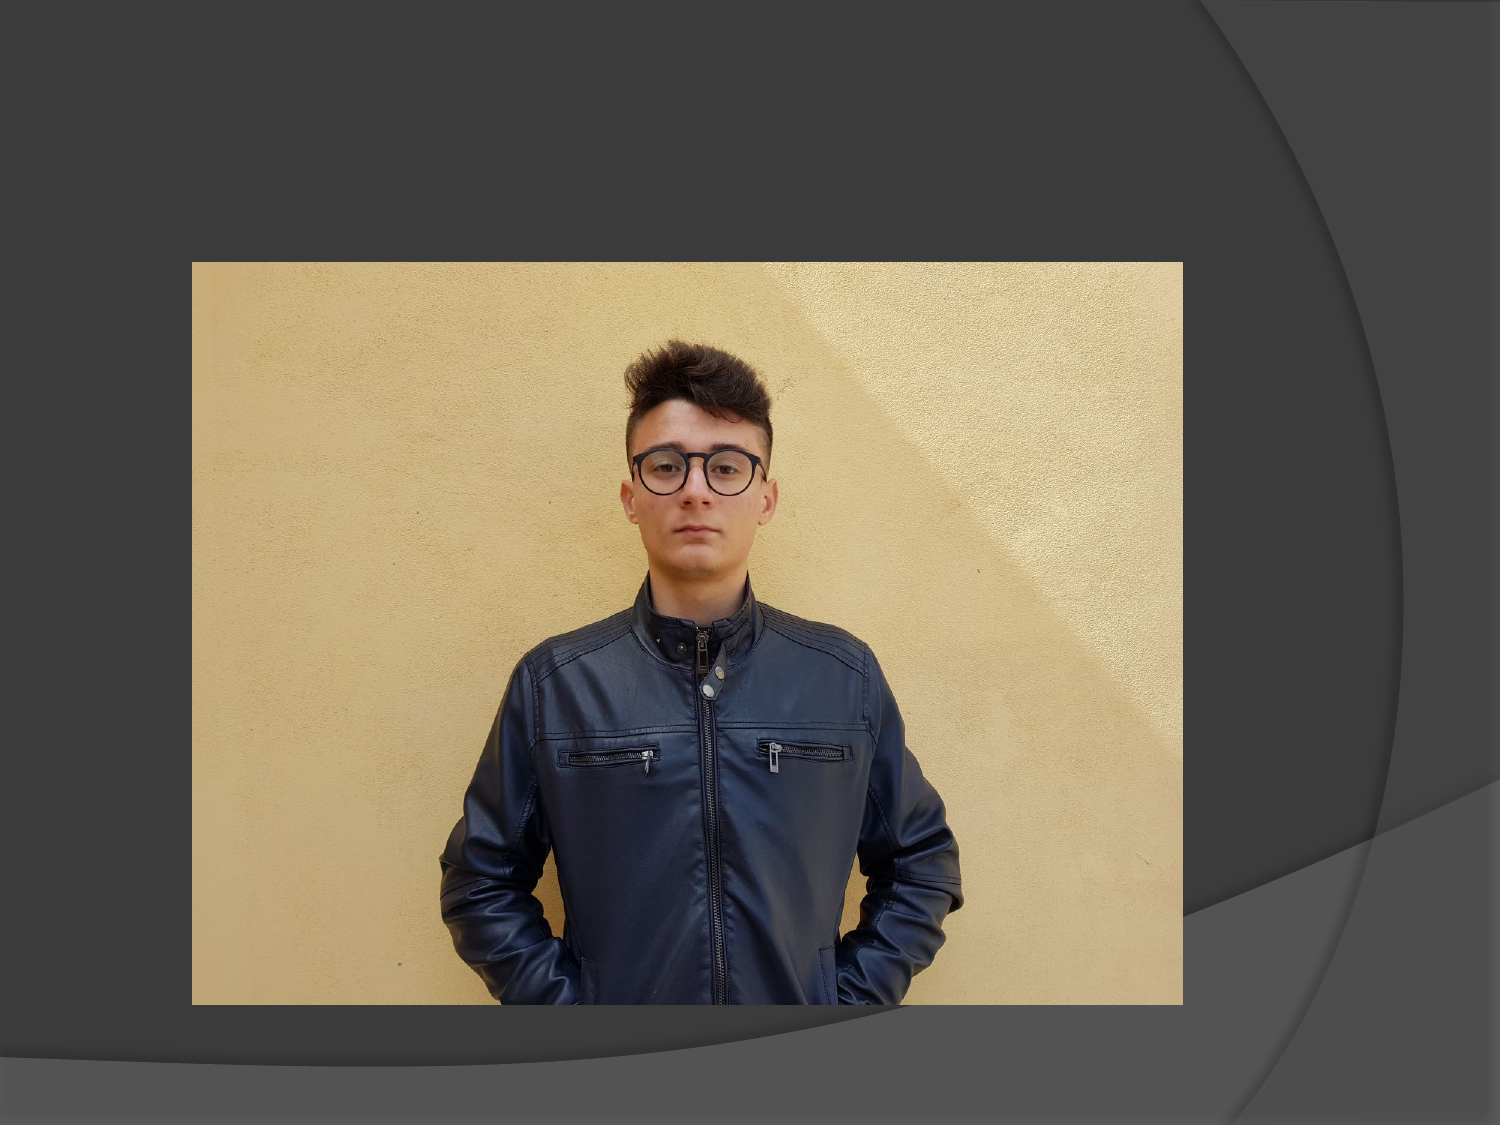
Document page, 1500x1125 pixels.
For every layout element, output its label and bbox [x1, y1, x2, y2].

list [74, 262, 1301, 1006]
